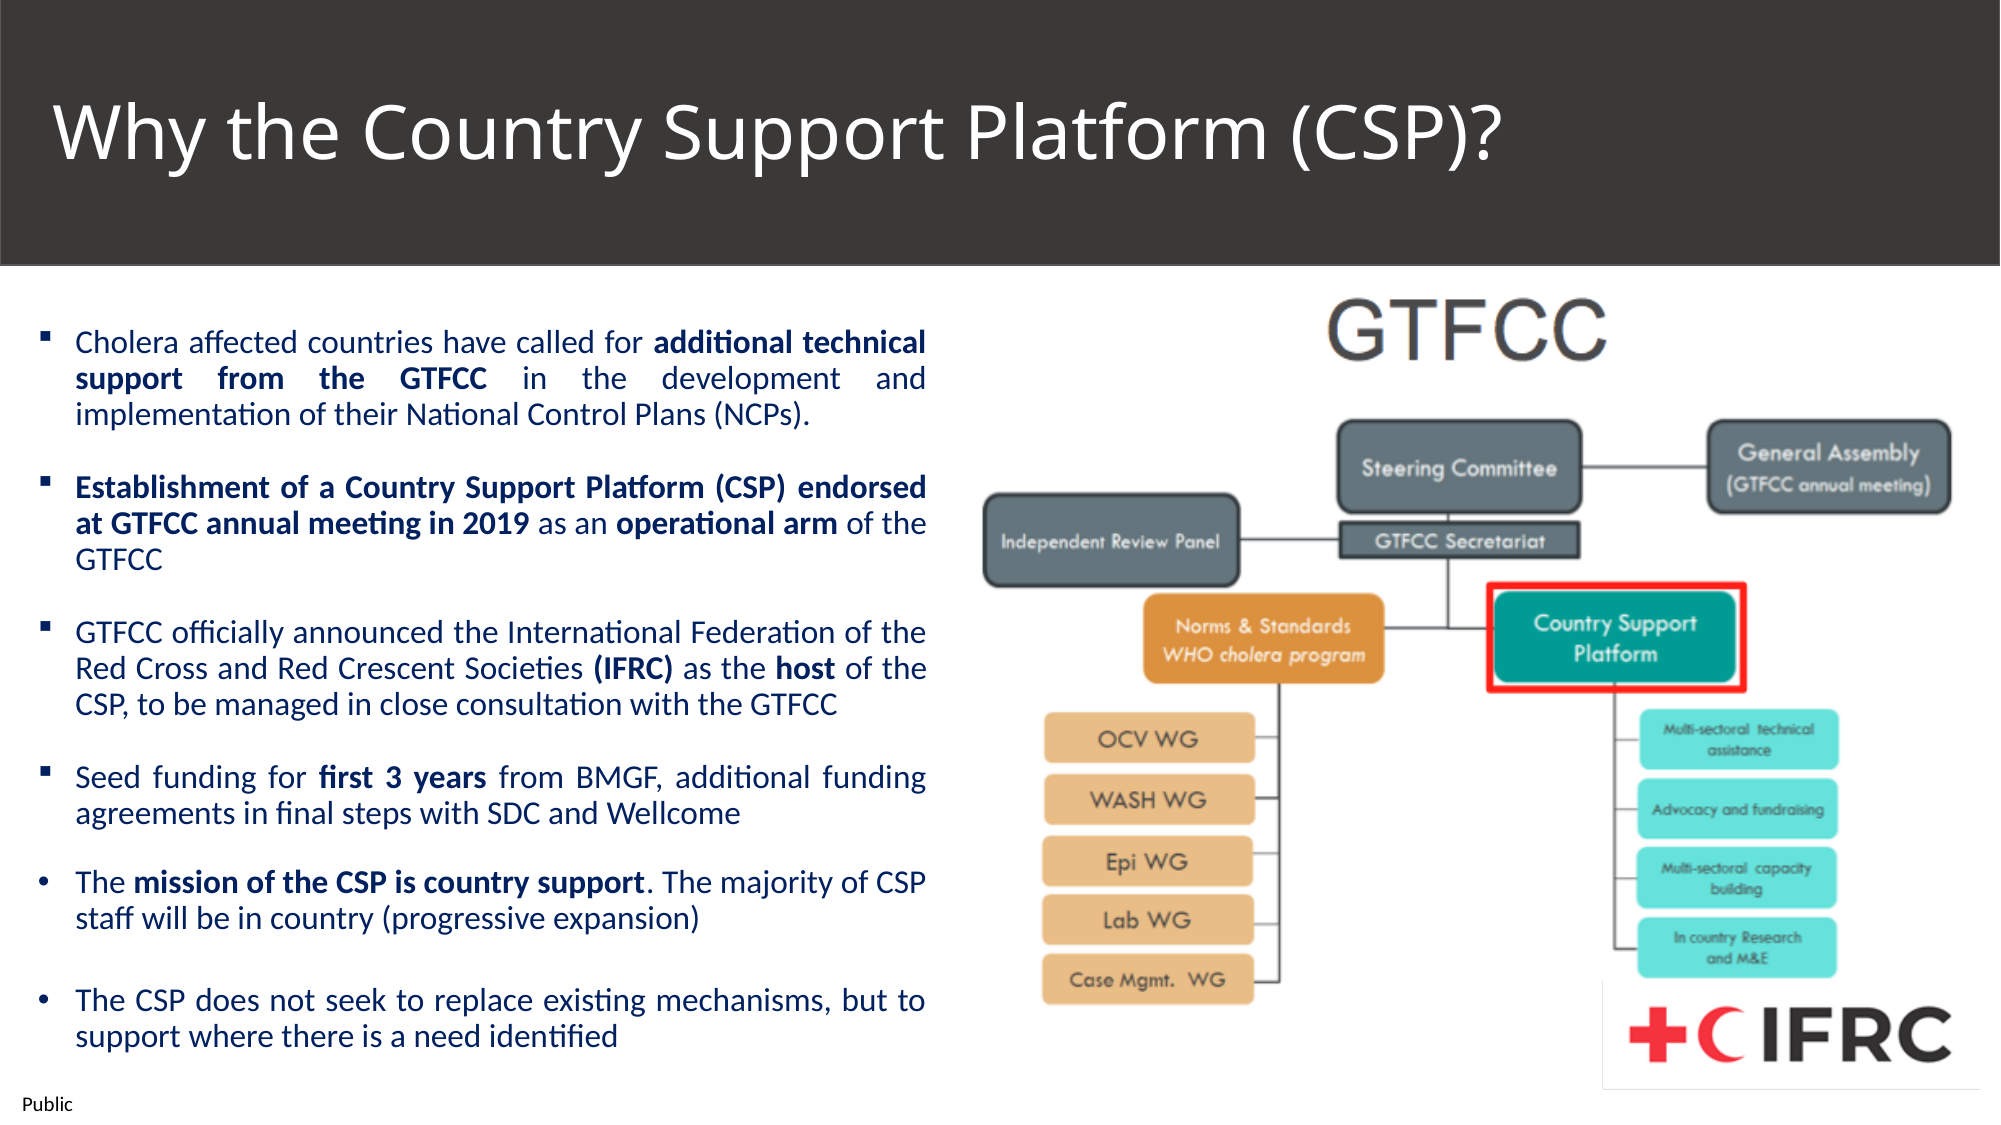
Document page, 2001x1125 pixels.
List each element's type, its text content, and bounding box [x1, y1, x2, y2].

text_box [941, 291, 1981, 1091]
text_box [0, 0, 2000, 266]
title Why the Country Support Platform (CSP)? [37, 35, 1763, 235]
list Cholera affected countries have called for additional technical support from the GTFCC in the development and implementation of their National Control Plans (NCPs). Establishment of a Country Support Platform (CSP) endorsed at GTFCC annual meeting in 2019 as an operational arm of the GTFCC GTFCC officially announced the International Federation of the Red Cross and Red Crescent Societies (IFRC) as the host of the CSP, to be managed in close consultation with the GTFCC Seed funding for first 3 years from BMGF, additional funding agreements in final steps with SDC and Wellcome The mission of the CSP is country support. The majority of CSP staff will be in country (progressive expansion) The CSP does not seek to replace existing mechanisms, but to support where there is a need identified [22, 291, 941, 1089]
